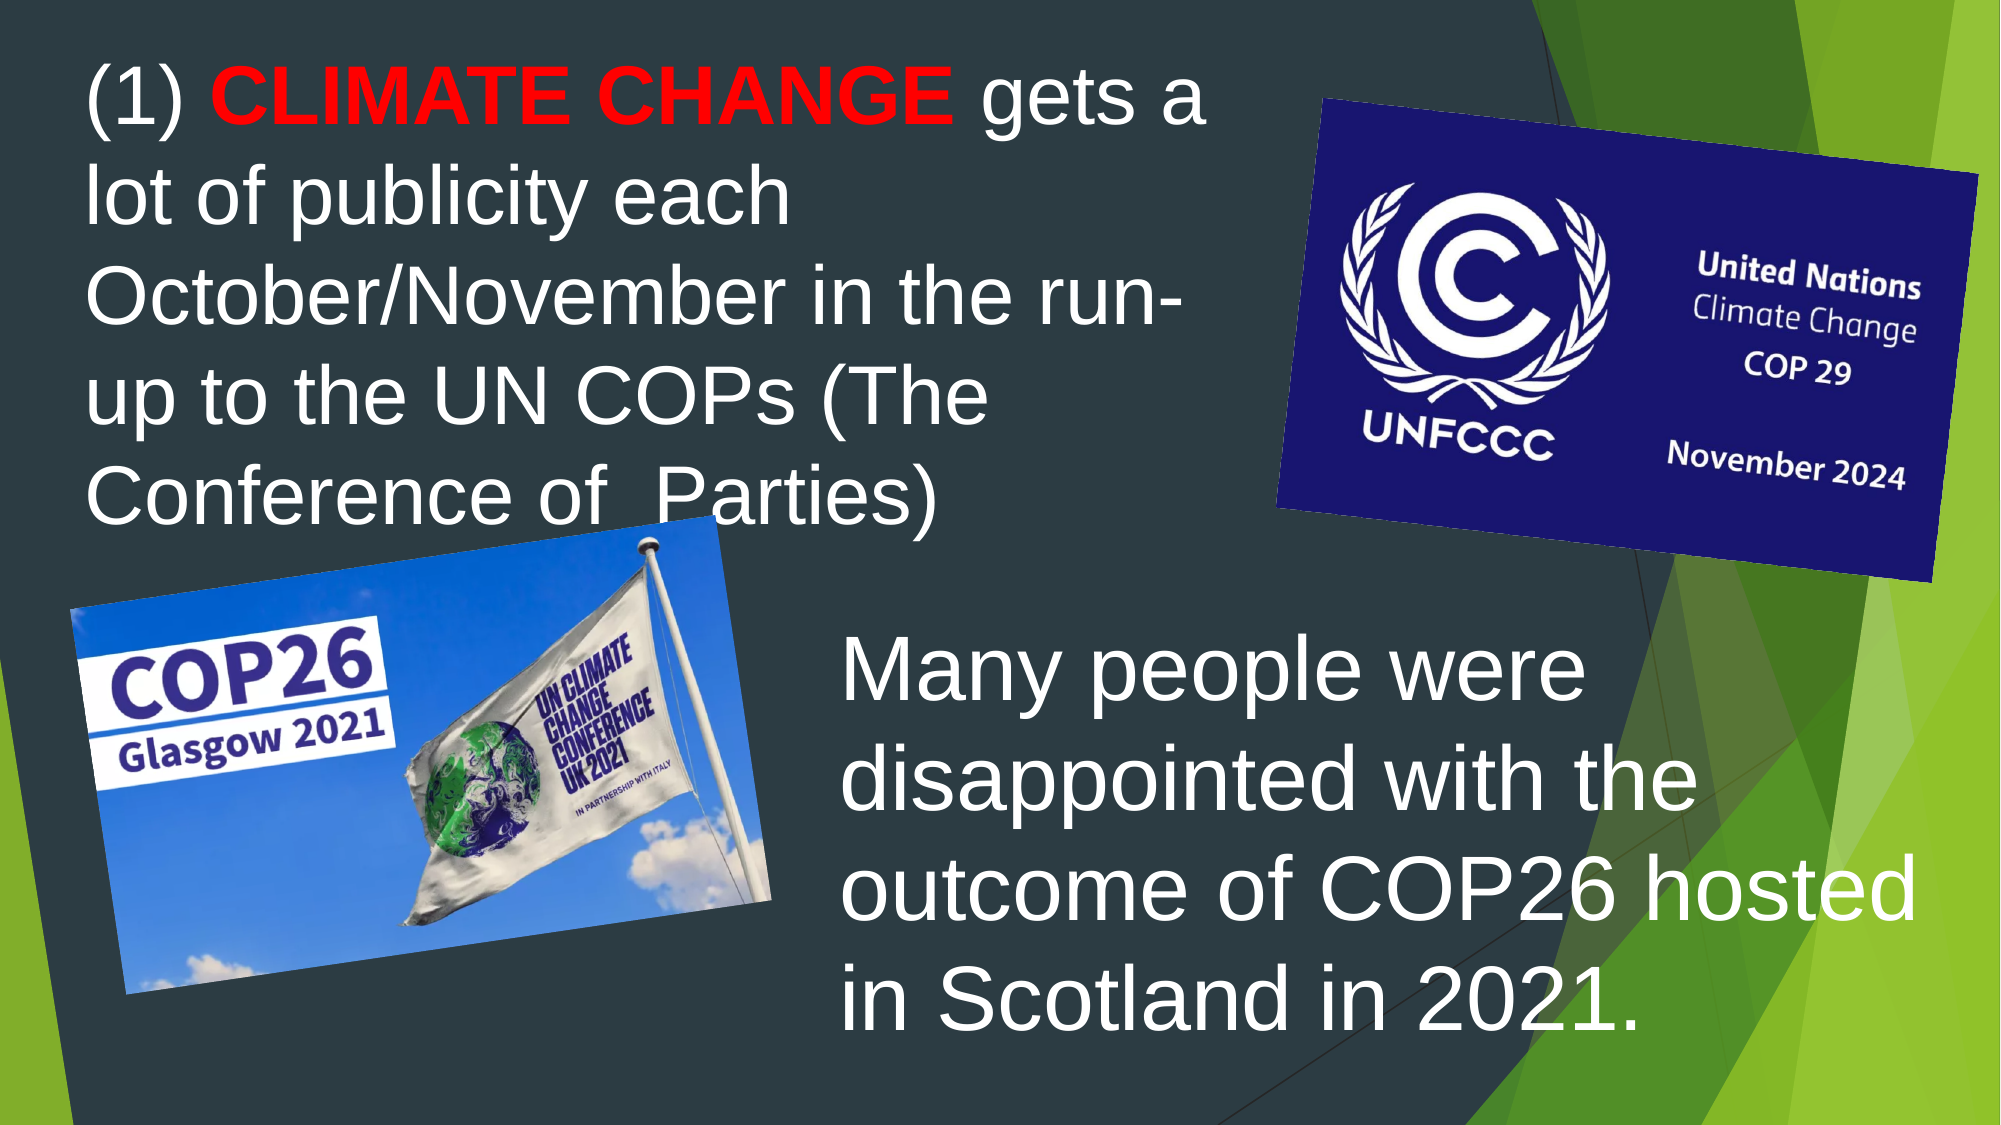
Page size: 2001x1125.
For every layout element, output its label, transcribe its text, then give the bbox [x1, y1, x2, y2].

text_box Many people were disappointed with the outcome of COP26 hosted in Scotland in 2021. [824, 601, 2000, 1057]
picture [71, 515, 772, 995]
text_box (1) CLIMATE CHANGE gets a lot of publicity each October/November in the run-up to the UN COPs (The Conference of Parties) [69, 33, 1279, 549]
picture [1276, 98, 1978, 582]
